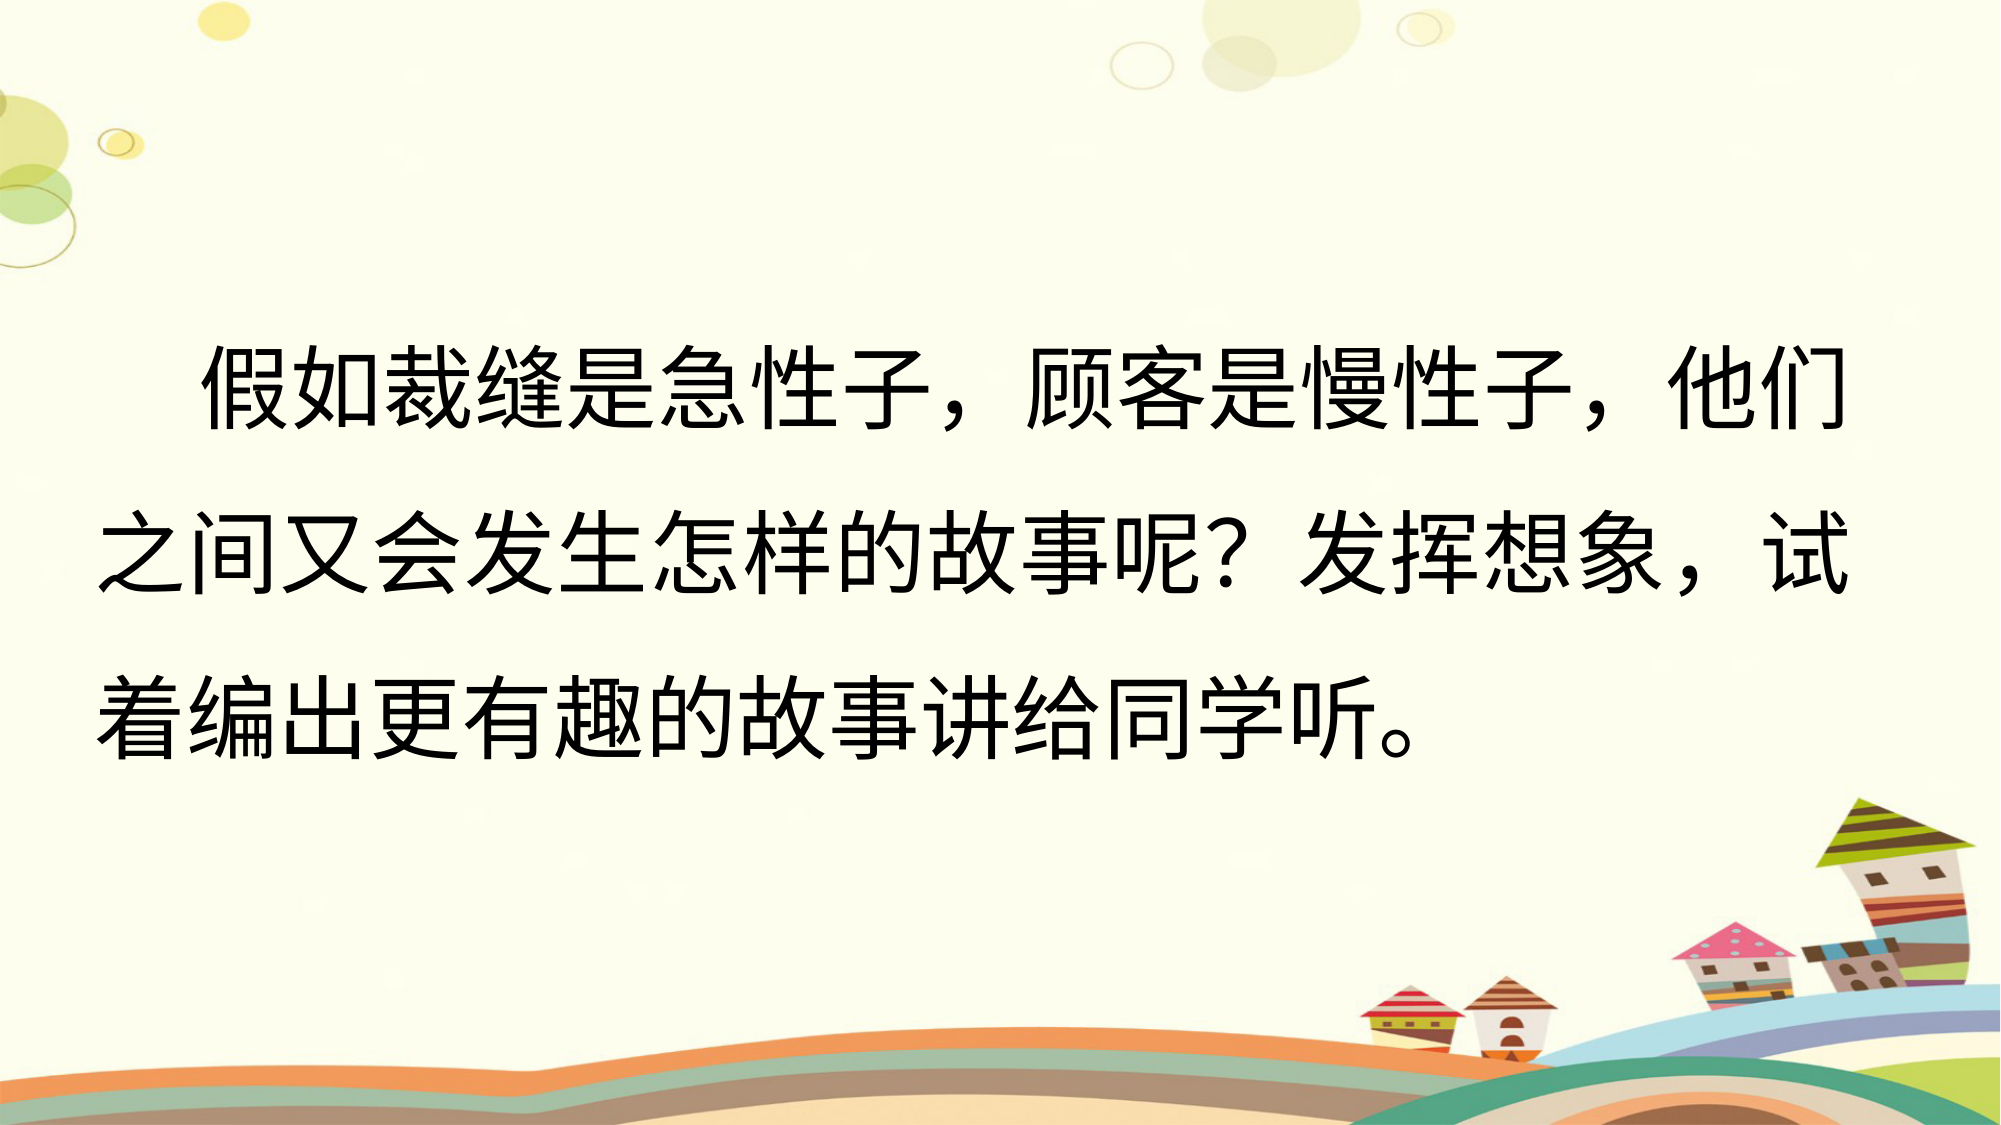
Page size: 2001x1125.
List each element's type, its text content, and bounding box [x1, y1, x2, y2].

text_box 假如裁缝是急性子，顾客是慢性子，他们之间又会发生怎样的故事呢？发挥想象，试着编出更有趣的故事讲给同学听。 [79, 268, 1867, 778]
picture [0, 0, 2001, 1125]
